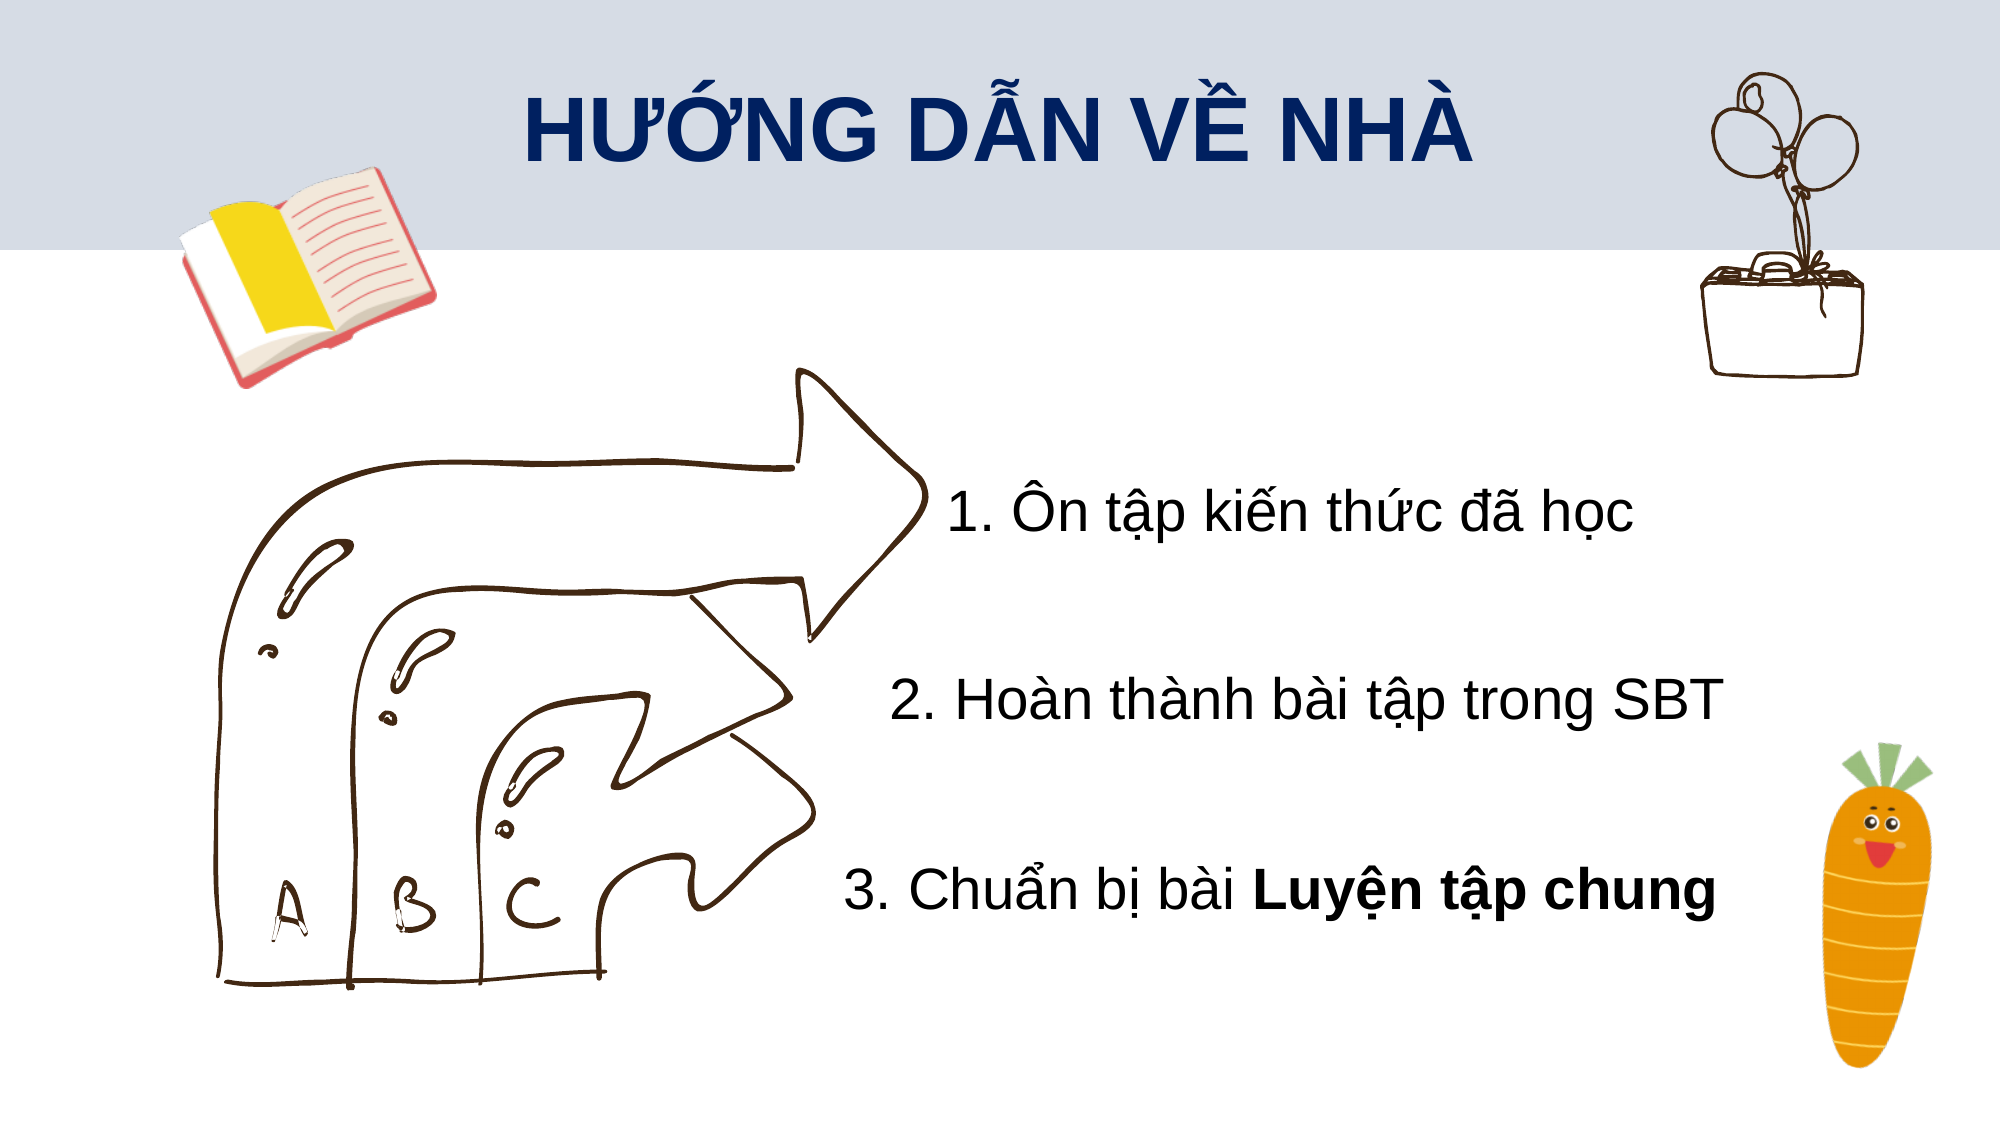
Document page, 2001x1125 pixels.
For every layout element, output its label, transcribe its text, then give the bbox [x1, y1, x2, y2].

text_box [212, 367, 933, 993]
text_box [1700, 72, 1864, 378]
picture [179, 166, 437, 389]
picture [1772, 732, 1962, 1074]
text_box HƯỚNG DẪN VỀ NHÀ [0, 0, 2000, 250]
text_box 2. Hoàn thành bài tập trong SBT [933, 618, 1809, 739]
text_box 3. Chuẩn bị bài Luyện tập chung [933, 808, 1763, 929]
text_box 1. Ôn tập kiến thức đã học [933, 430, 1866, 551]
